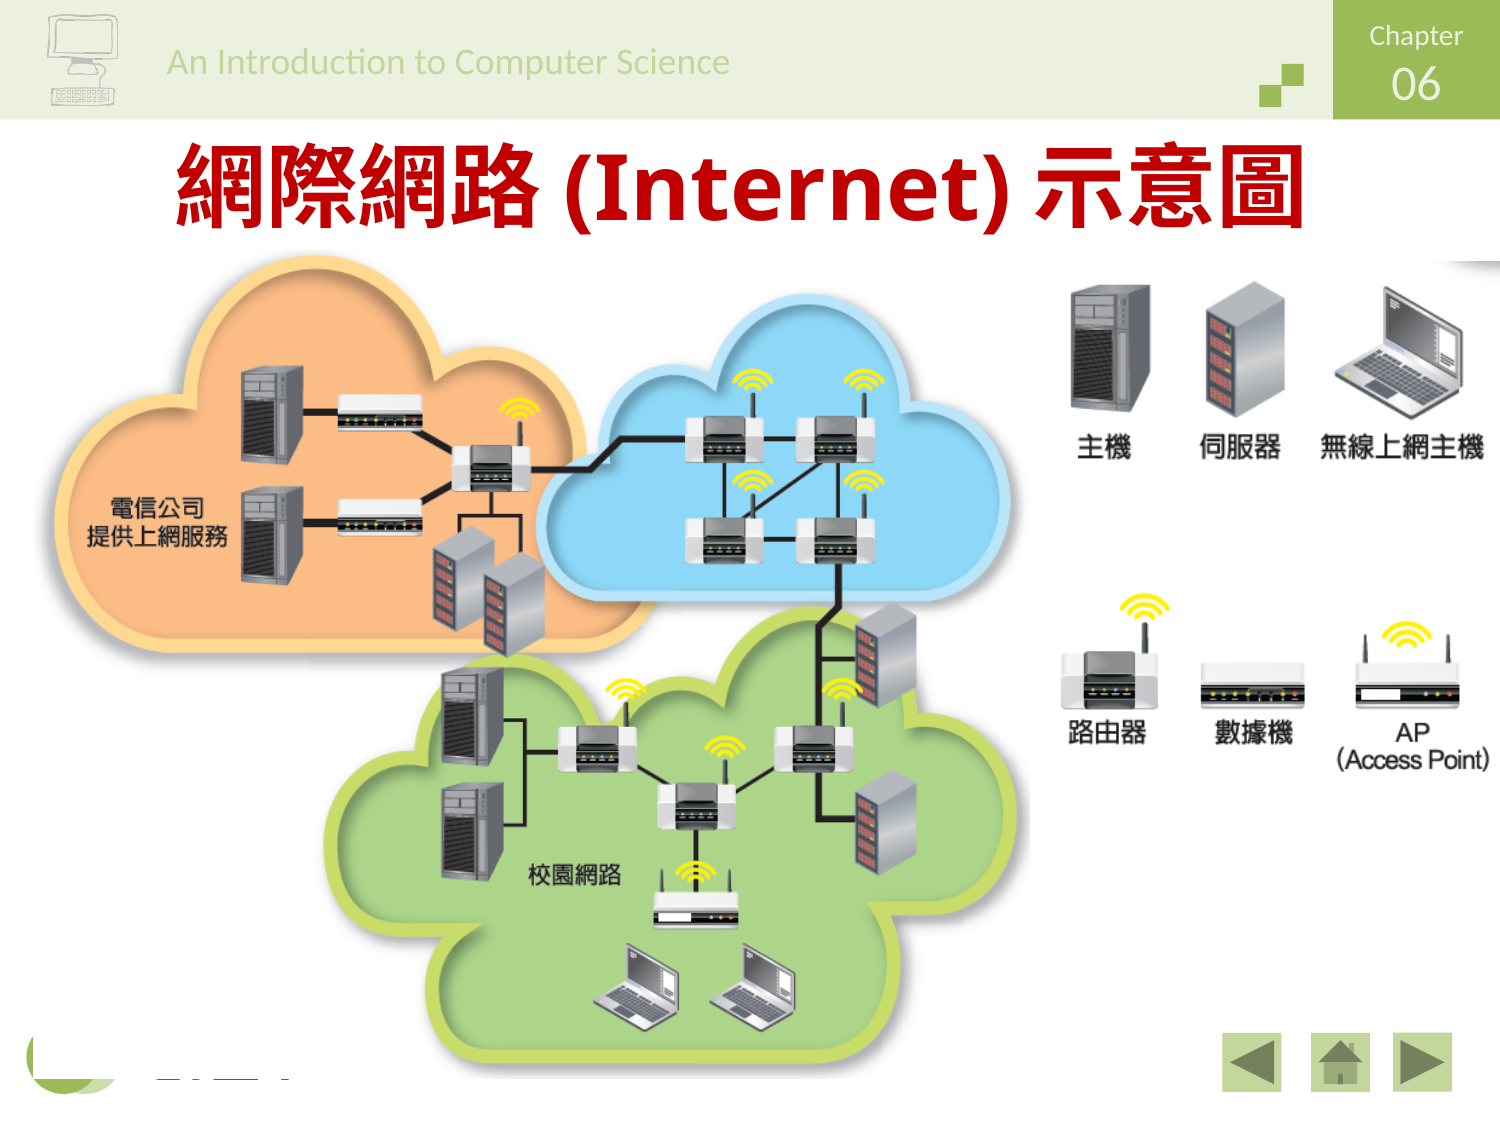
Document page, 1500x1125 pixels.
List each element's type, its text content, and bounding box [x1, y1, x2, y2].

picture [47, 14, 118, 106]
picture [1048, 585, 1500, 780]
title 網際網路(Internet)示意圖 [76, 90, 1427, 259]
picture [33, 249, 1500, 1080]
